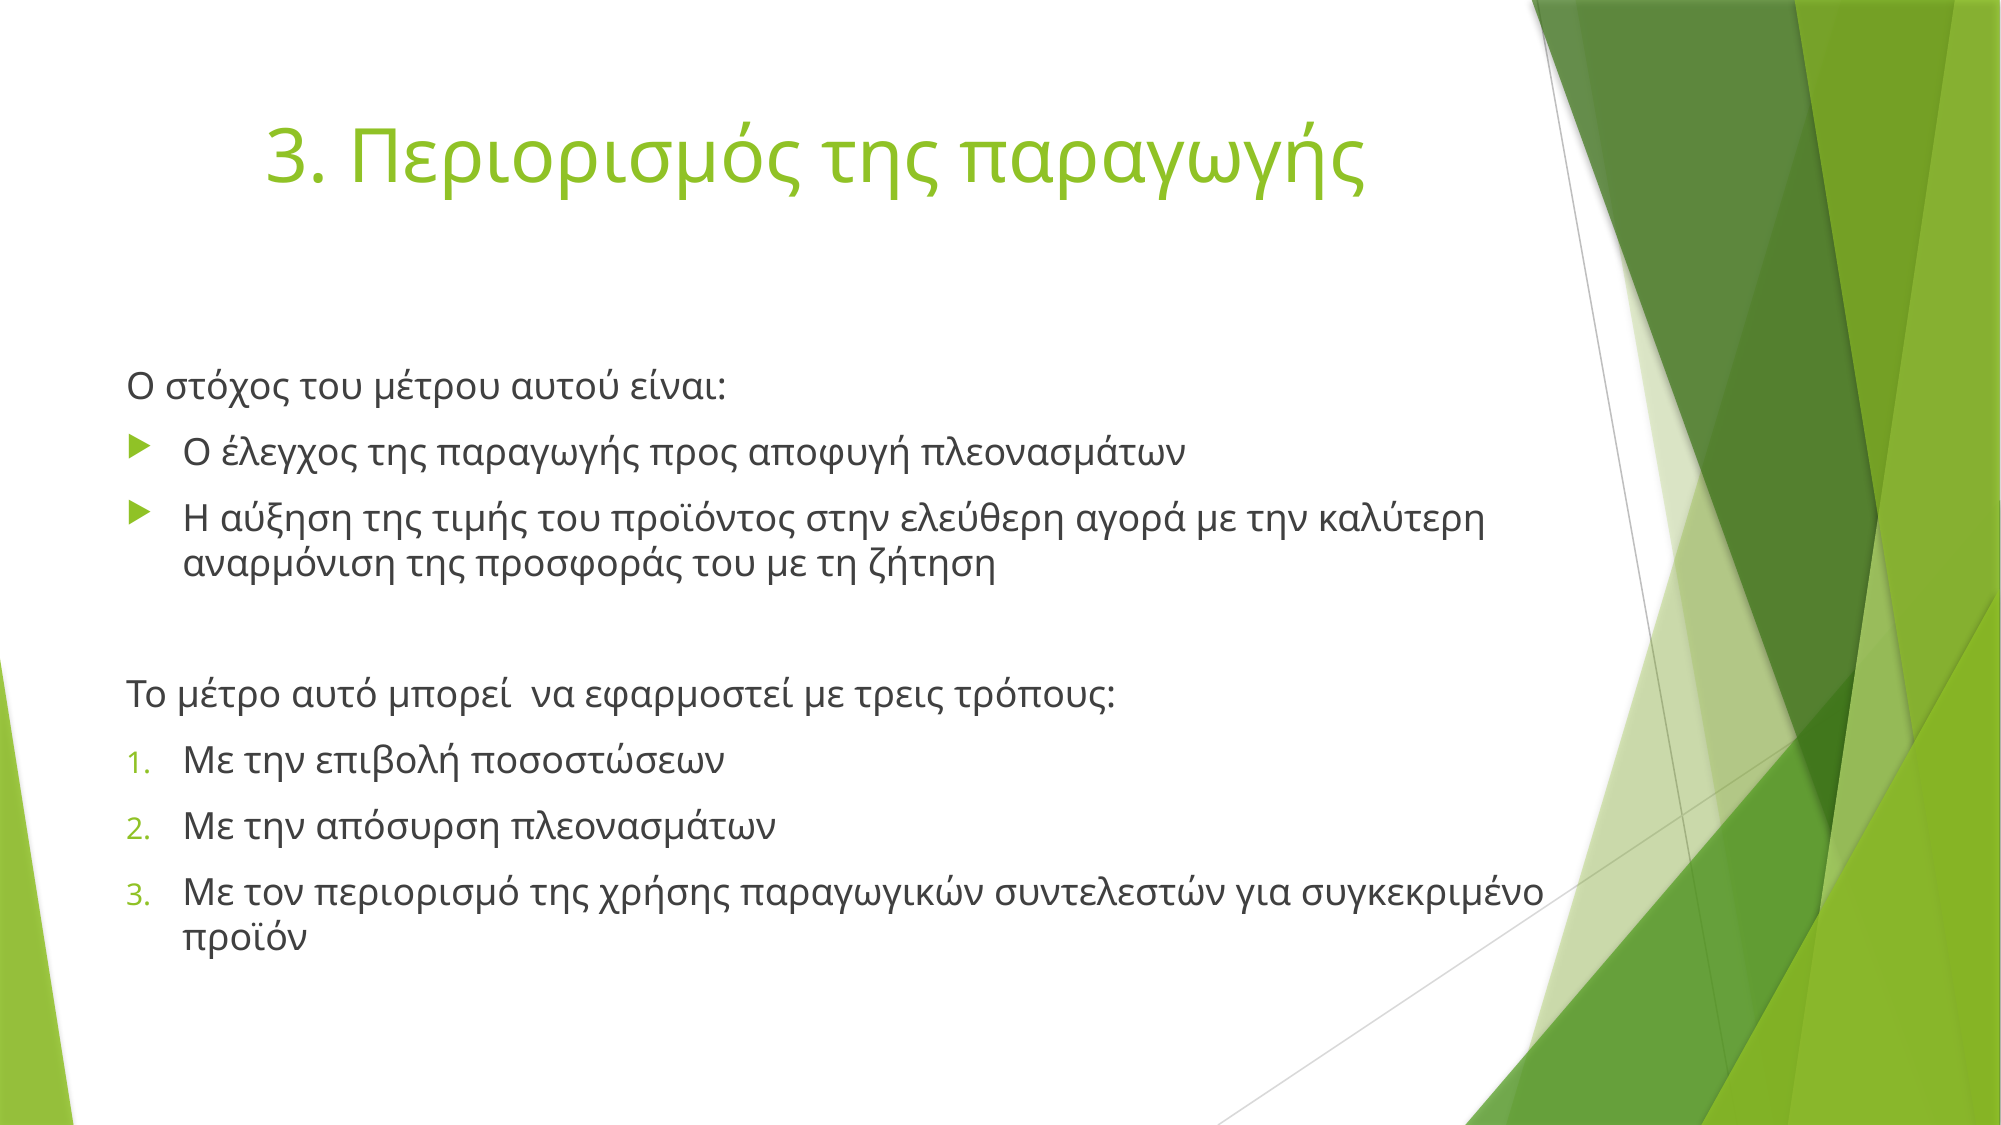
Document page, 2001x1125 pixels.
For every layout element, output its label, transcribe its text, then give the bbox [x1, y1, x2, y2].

list Ο στόχος του μέτρου αυτού είναι: Ο έλεγχος της παραγωγής προς αποφυγή πλεονασμάτων Η αύξηση της τιμής του προϊόντος στην ελεύθερη αγορά με την καλύτερη αναρμόνιση της προσφοράς του με τη ζήτηση Το μέτρο αυτό μπορεί να εφαρμοστεί με τρεις τρόπους: Με την επιβολή ποσοστώσεων Με την απόσυρση πλεονασμάτων Με τον περιορισμό της χρήσης παραγωγικών συντελεστών για συγκεκριμένο προϊόν [111, 354, 1621, 992]
title 3. Περιορισμός της παραγωγής [111, 99, 1522, 317]
